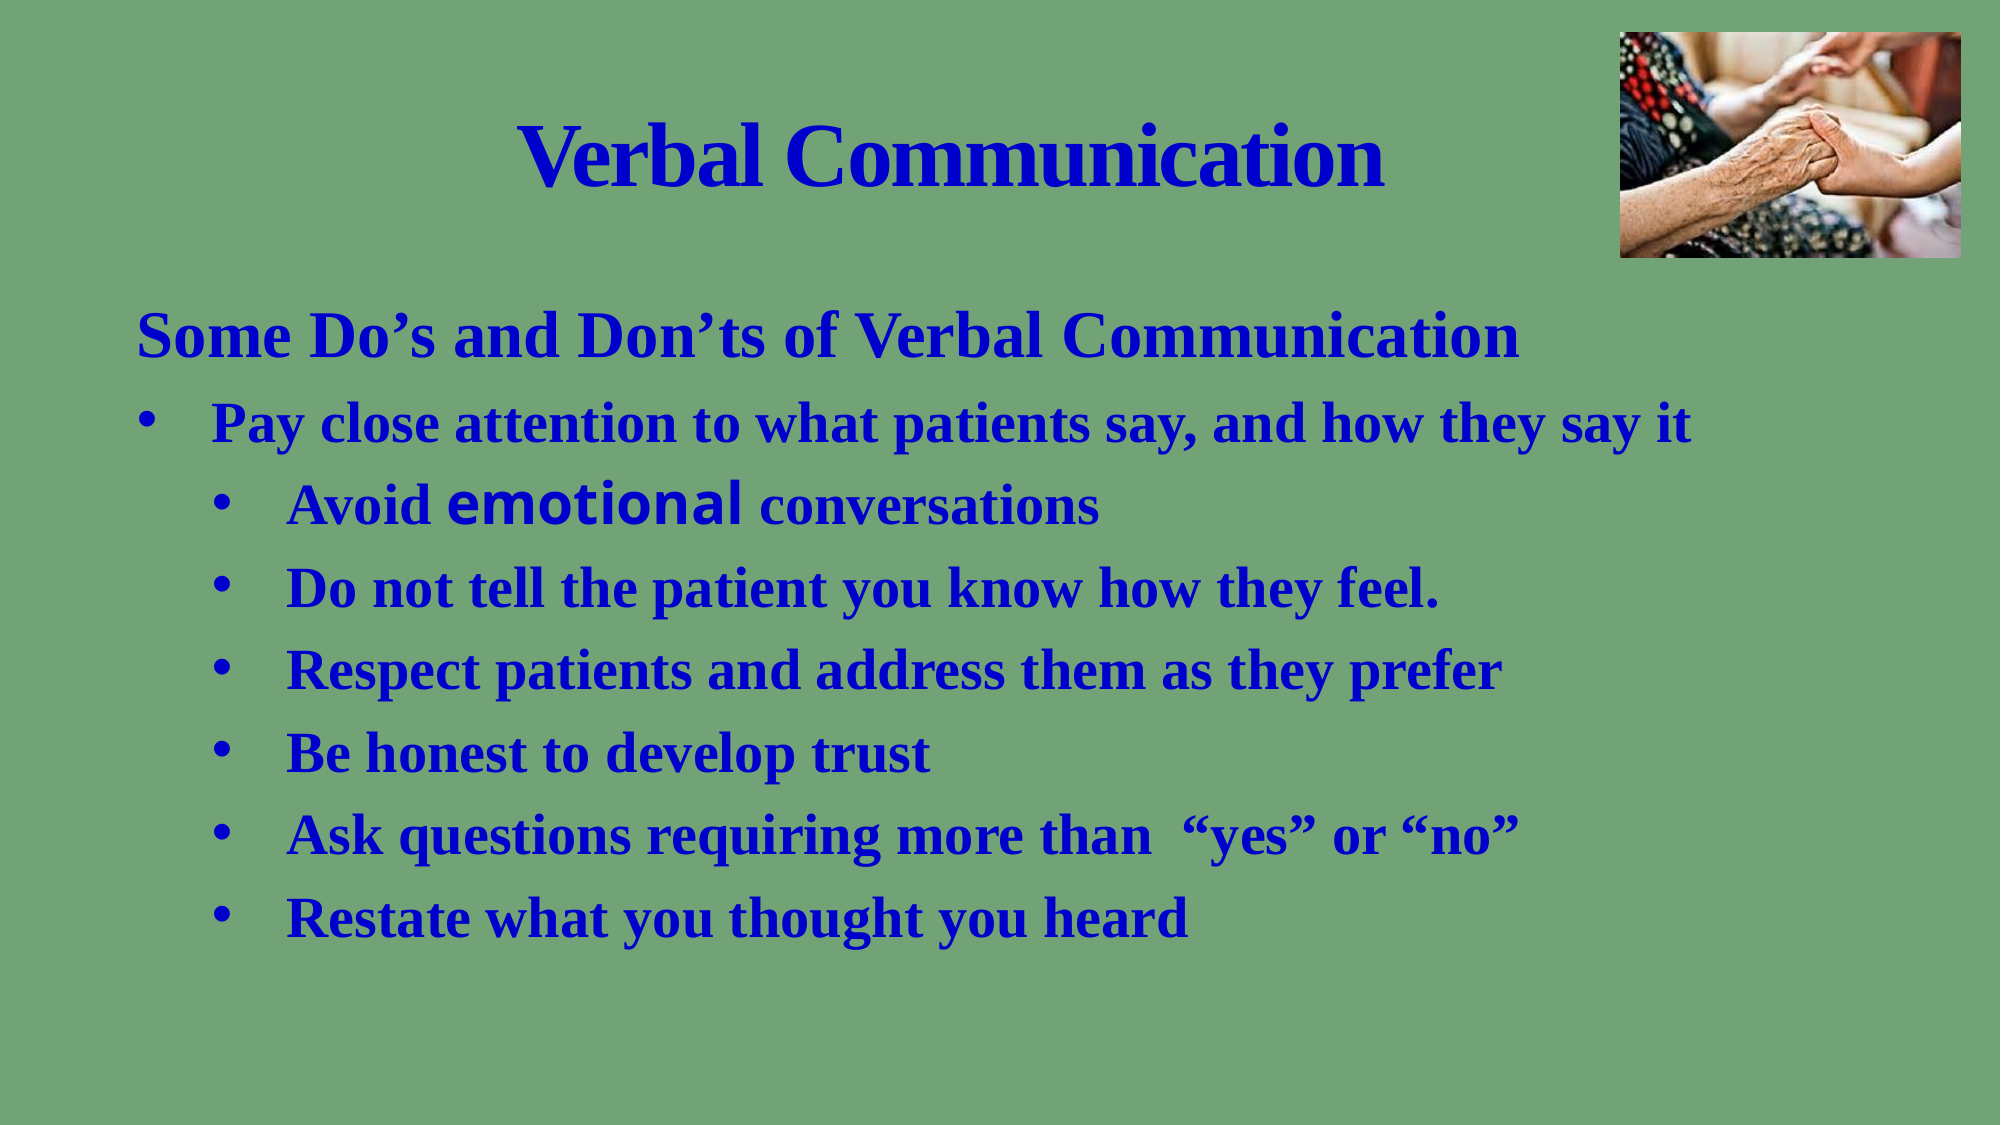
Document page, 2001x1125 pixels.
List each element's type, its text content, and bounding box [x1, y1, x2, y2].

title Verbal Communication [227, 76, 1620, 212]
picture [1620, 32, 1961, 258]
subtitle Some Do’s and Don’ts of Verbal Communication Pay close attention to what patients say, and how they say it Avoid emotional conversations Do not tell the patient you know how they feel. Respect patients and address them as they prefer Be honest to develop trust Ask questions requiring more than “yes” or “no” Restate what you thought you heard [121, 295, 1771, 1057]
